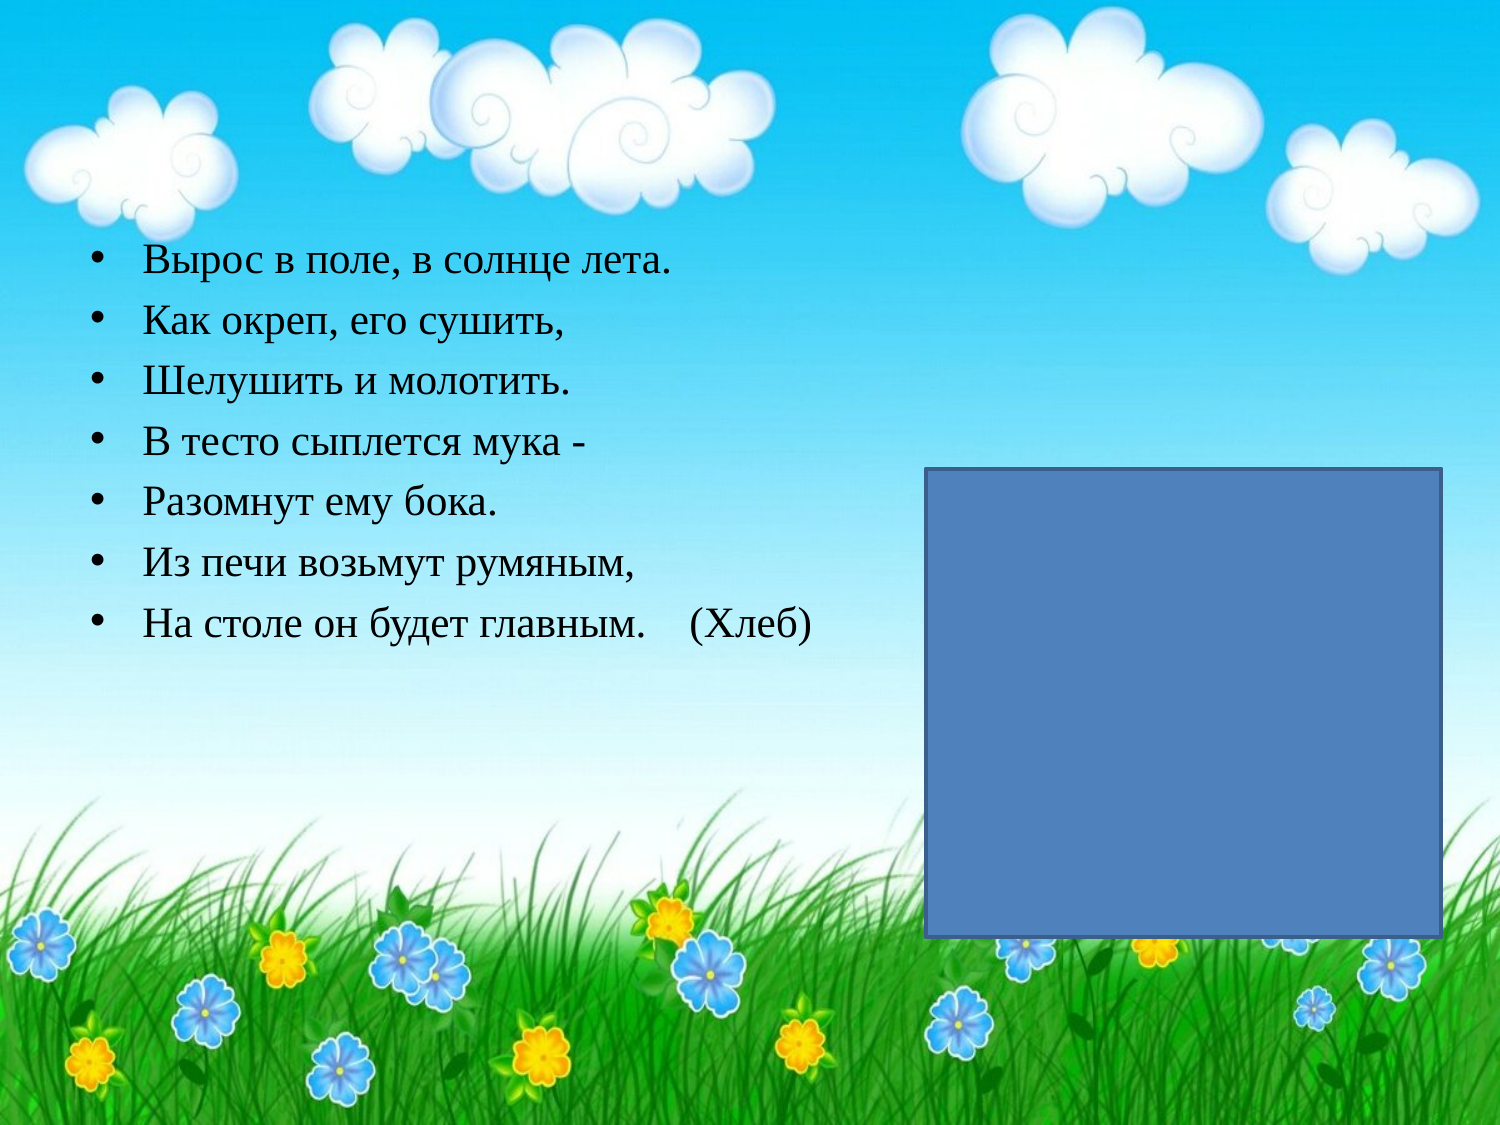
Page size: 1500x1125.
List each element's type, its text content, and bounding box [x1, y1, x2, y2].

text_box [924, 467, 1443, 939]
picture [0, 6, 1500, 1125]
list Вырос в поле, в солнце лета. Как окреп, его сушить, Шелушить и молотить. В тесто сыплется мука - Разомнут ему бока. Из печи возьмут румяным, На столе он будет главным. (Хлеб) [75, 222, 1425, 657]
picture [1290, 104, 1299, 110]
